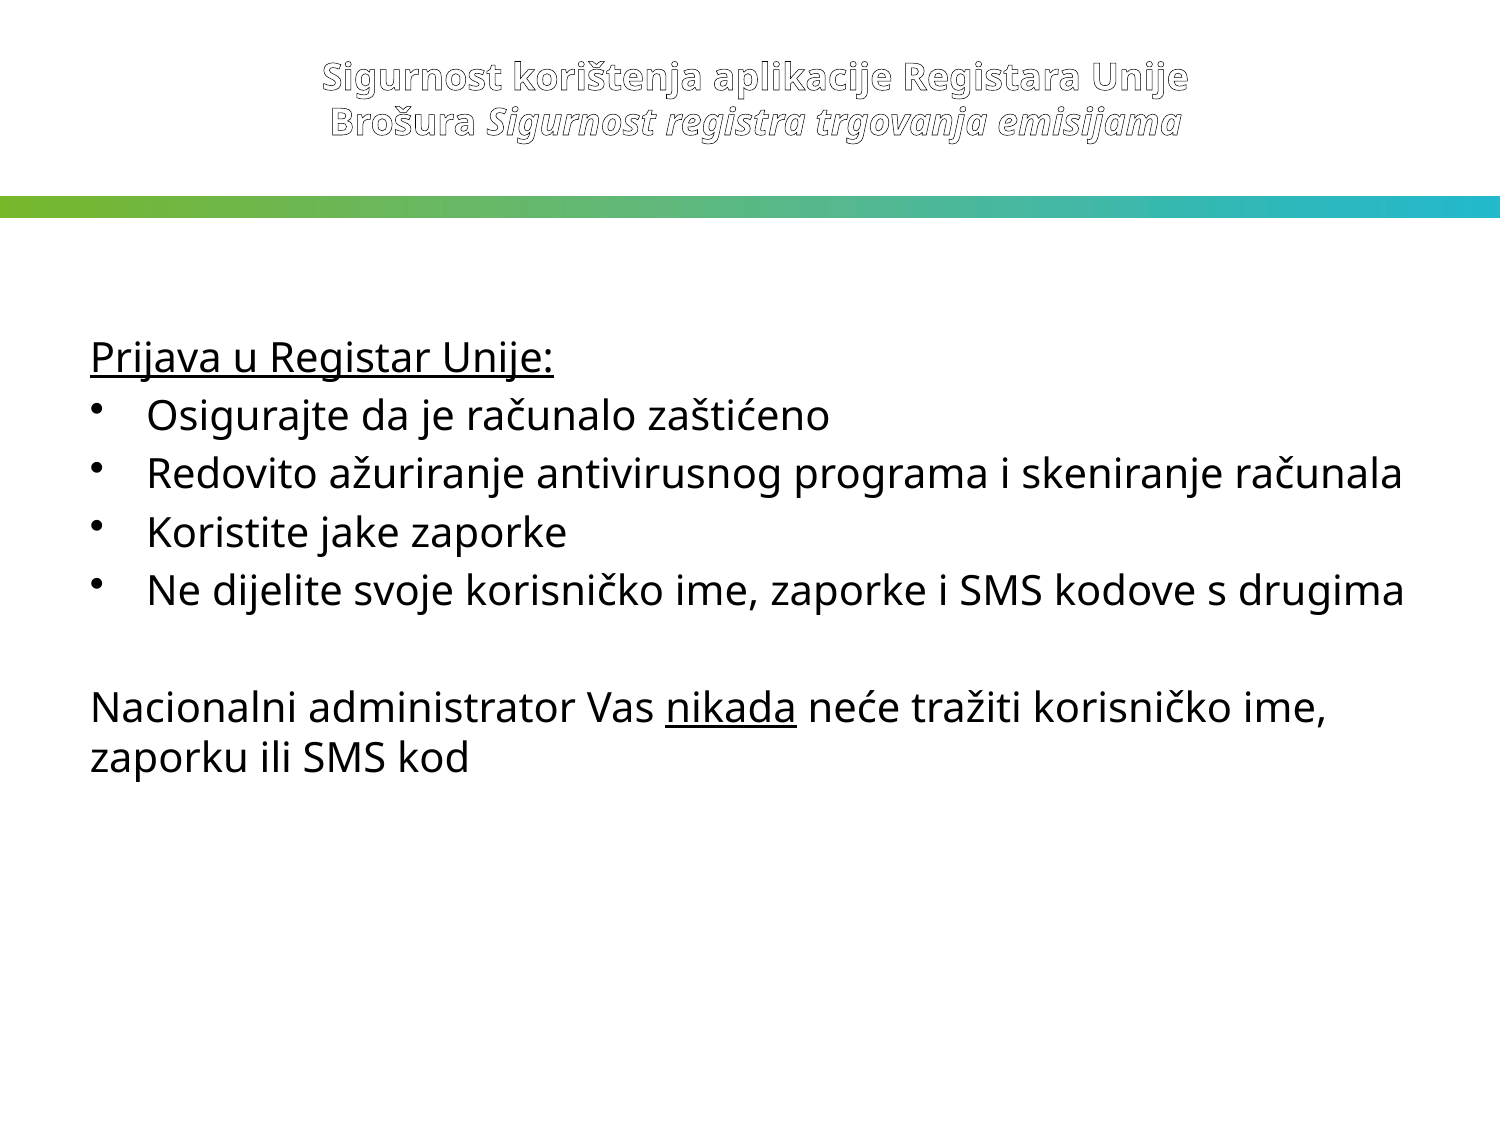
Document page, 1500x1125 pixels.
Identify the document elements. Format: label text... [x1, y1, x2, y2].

picture [1425, 196, 1500, 218]
picture [0, 196, 74, 218]
text_box Prijava u Registar Unije: Osigurajte da je računalo zaštićeno Redovito ažuriranje antivirusnog programa i skeniranje računala Koristite jake zaporke Ne dijelite svoje korisničko ime, zaporke i SMS kodove s drugima Nacionalni administrator Vas nikada neće tražiti korisničko ime, zaporku ili SMS kod [74, 168, 1425, 1001]
text_box Sigurnost korištenja aplikacije Registara Unije Brošura Sigurnost registra trgovanja emisijama [29, 45, 1483, 164]
